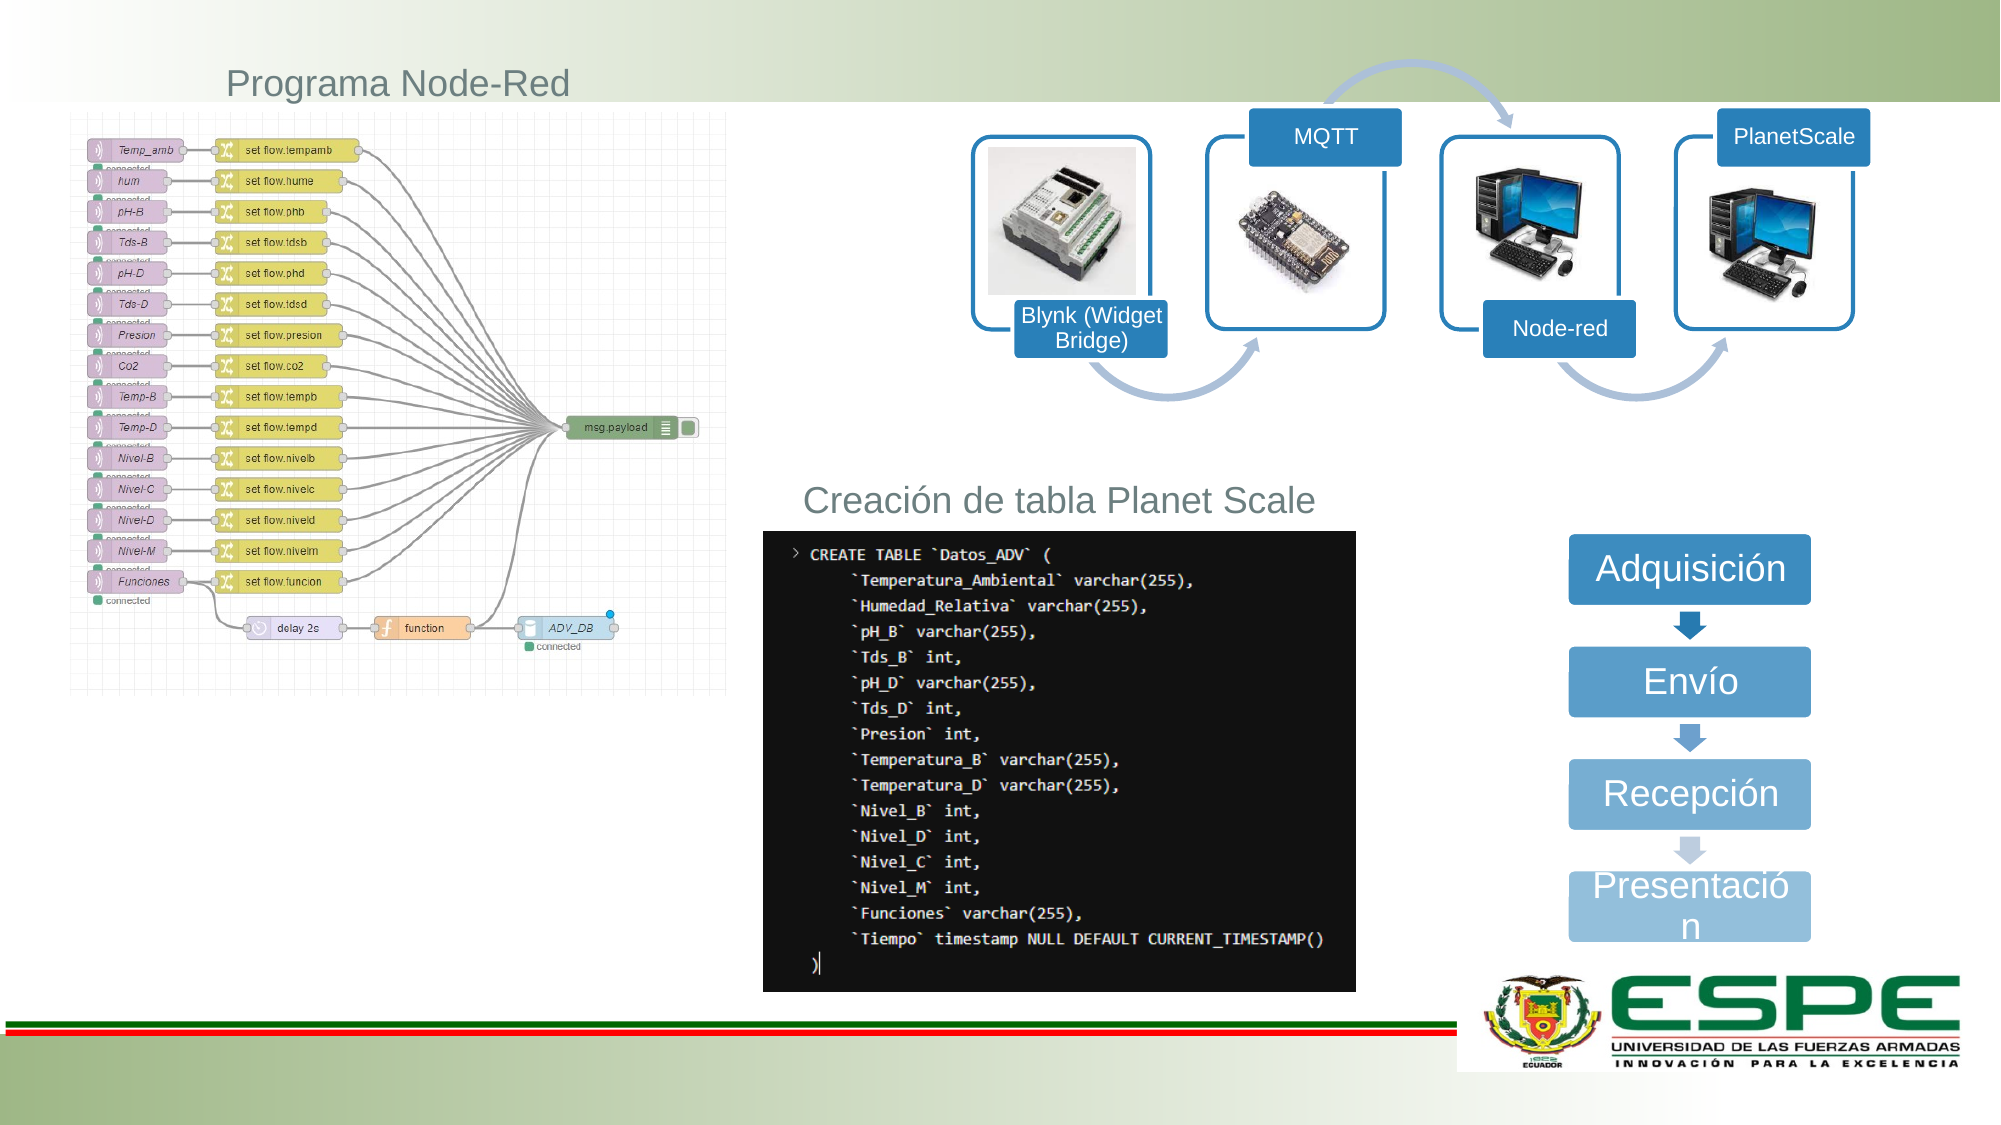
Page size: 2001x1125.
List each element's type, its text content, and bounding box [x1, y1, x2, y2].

text_box Programa Node-Red [69, 51, 727, 111]
picture [763, 531, 1356, 992]
picture [988, 147, 1136, 295]
picture [69, 112, 727, 696]
picture [1461, 164, 1602, 283]
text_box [972, 53, 1874, 413]
picture [1456, 968, 1994, 1072]
picture [1695, 185, 1836, 303]
picture [1221, 183, 1367, 300]
text_box Creación de tabla Planet Scale [763, 468, 1356, 529]
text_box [1506, 531, 1874, 945]
